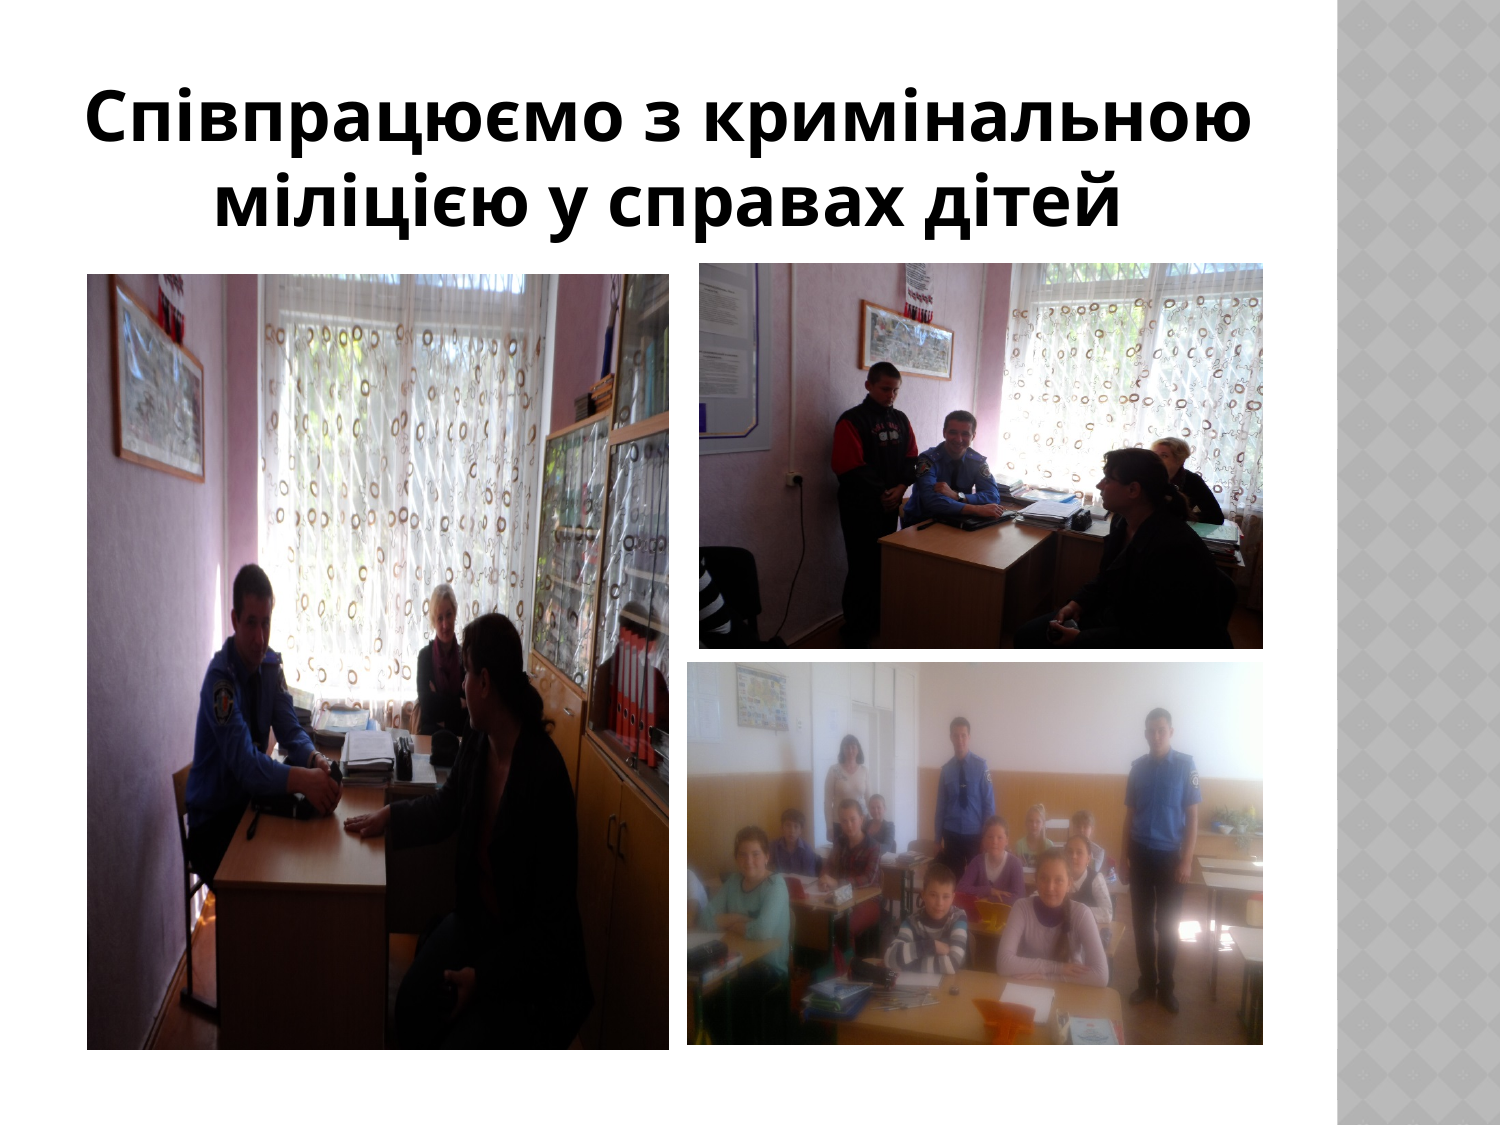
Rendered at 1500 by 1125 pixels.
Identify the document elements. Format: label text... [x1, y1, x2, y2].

title Співпрацюємо з кримінальною міліцією у справах дітей [75, 52, 1263, 241]
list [699, 263, 1263, 650]
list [87, 274, 670, 1051]
picture [687, 661, 1263, 1046]
